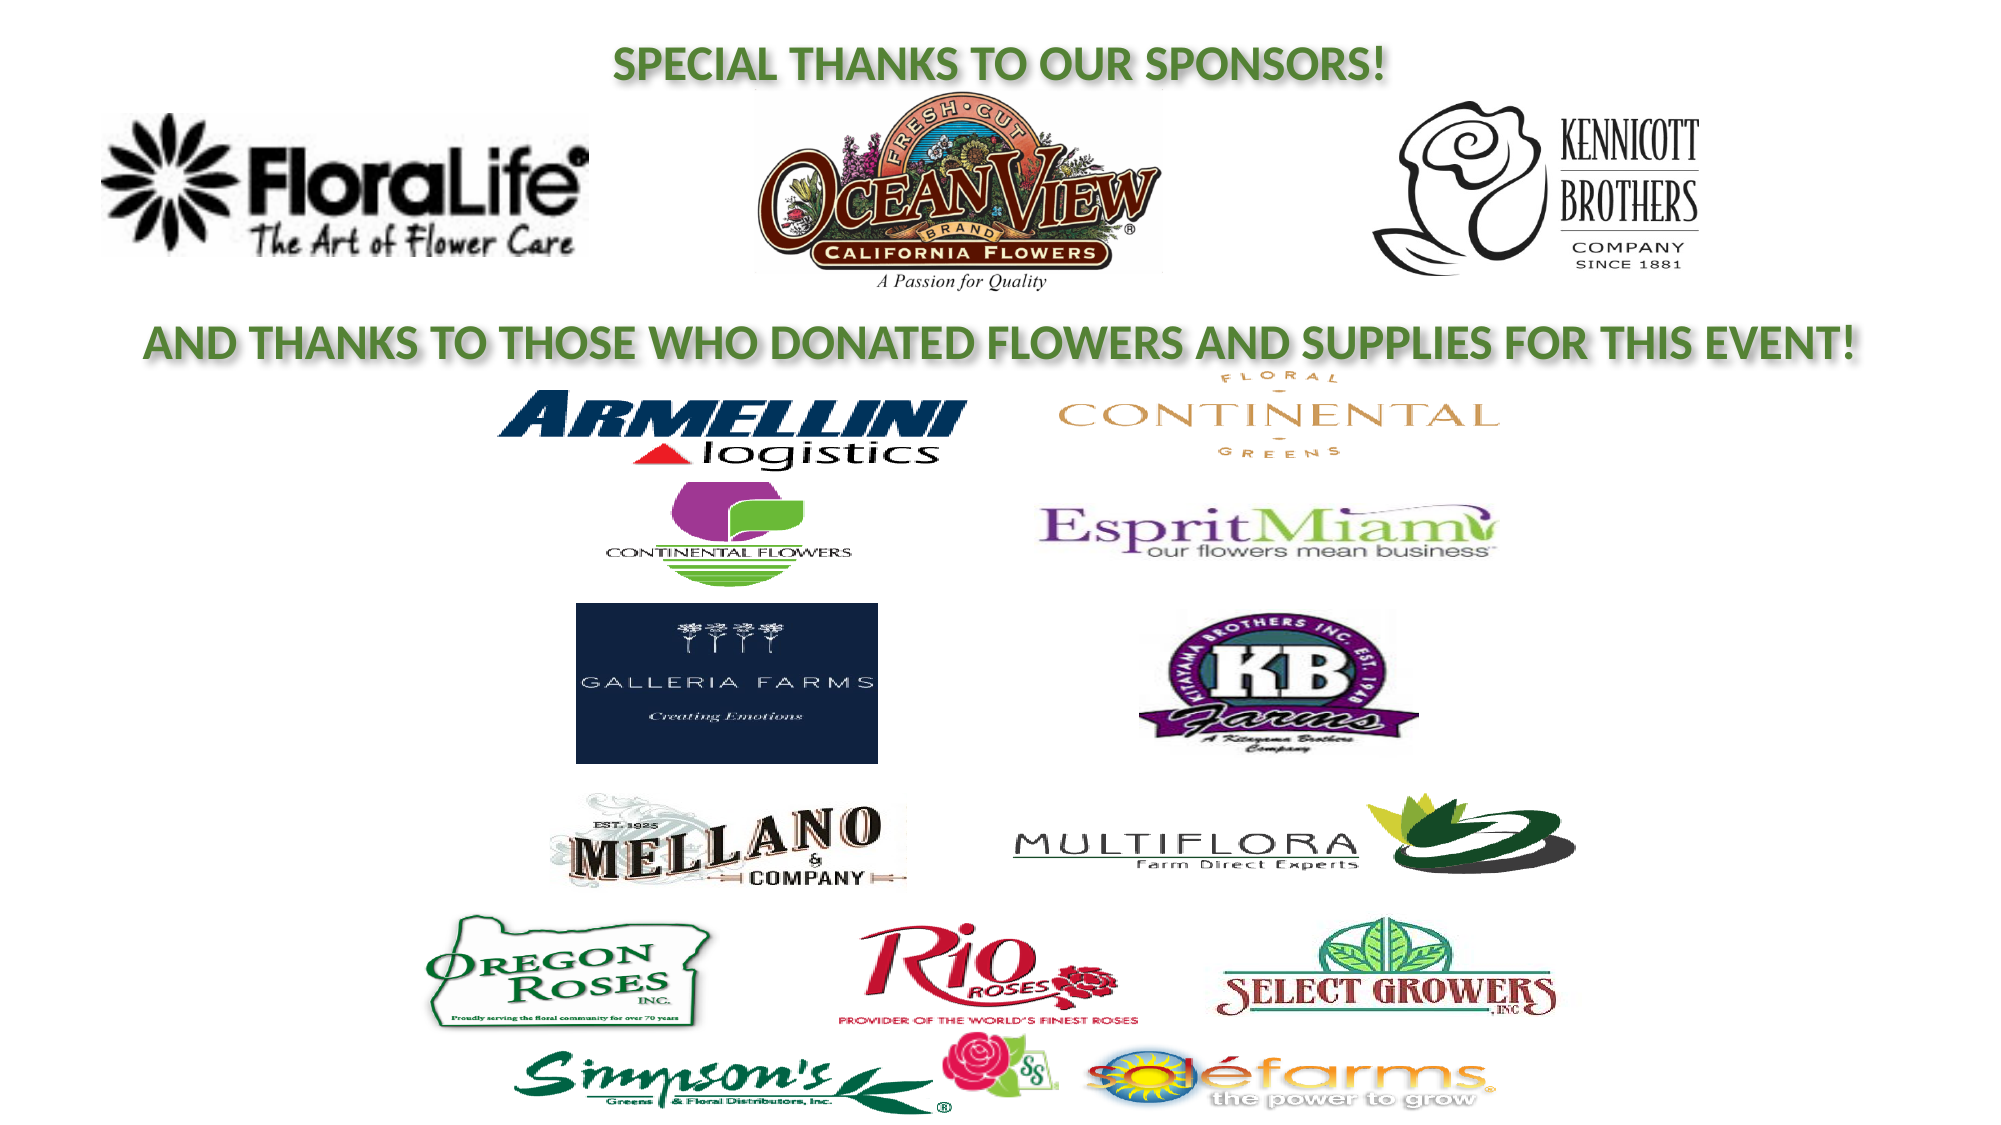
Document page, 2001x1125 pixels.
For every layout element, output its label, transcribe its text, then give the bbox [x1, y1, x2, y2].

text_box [418, 371, 1582, 1115]
picture [754, 89, 1163, 302]
picture [101, 113, 589, 257]
picture [941, 1029, 1059, 1101]
text_box SPECIAL THANKS TO OUR SPONSORS! [0, 22, 2000, 98]
picture [1372, 101, 1699, 276]
text_box AND THANKS TO THOSE WHO DONATED FLOWERS AND SUPPLIES FOR THIS EVENT! [0, 301, 2000, 377]
